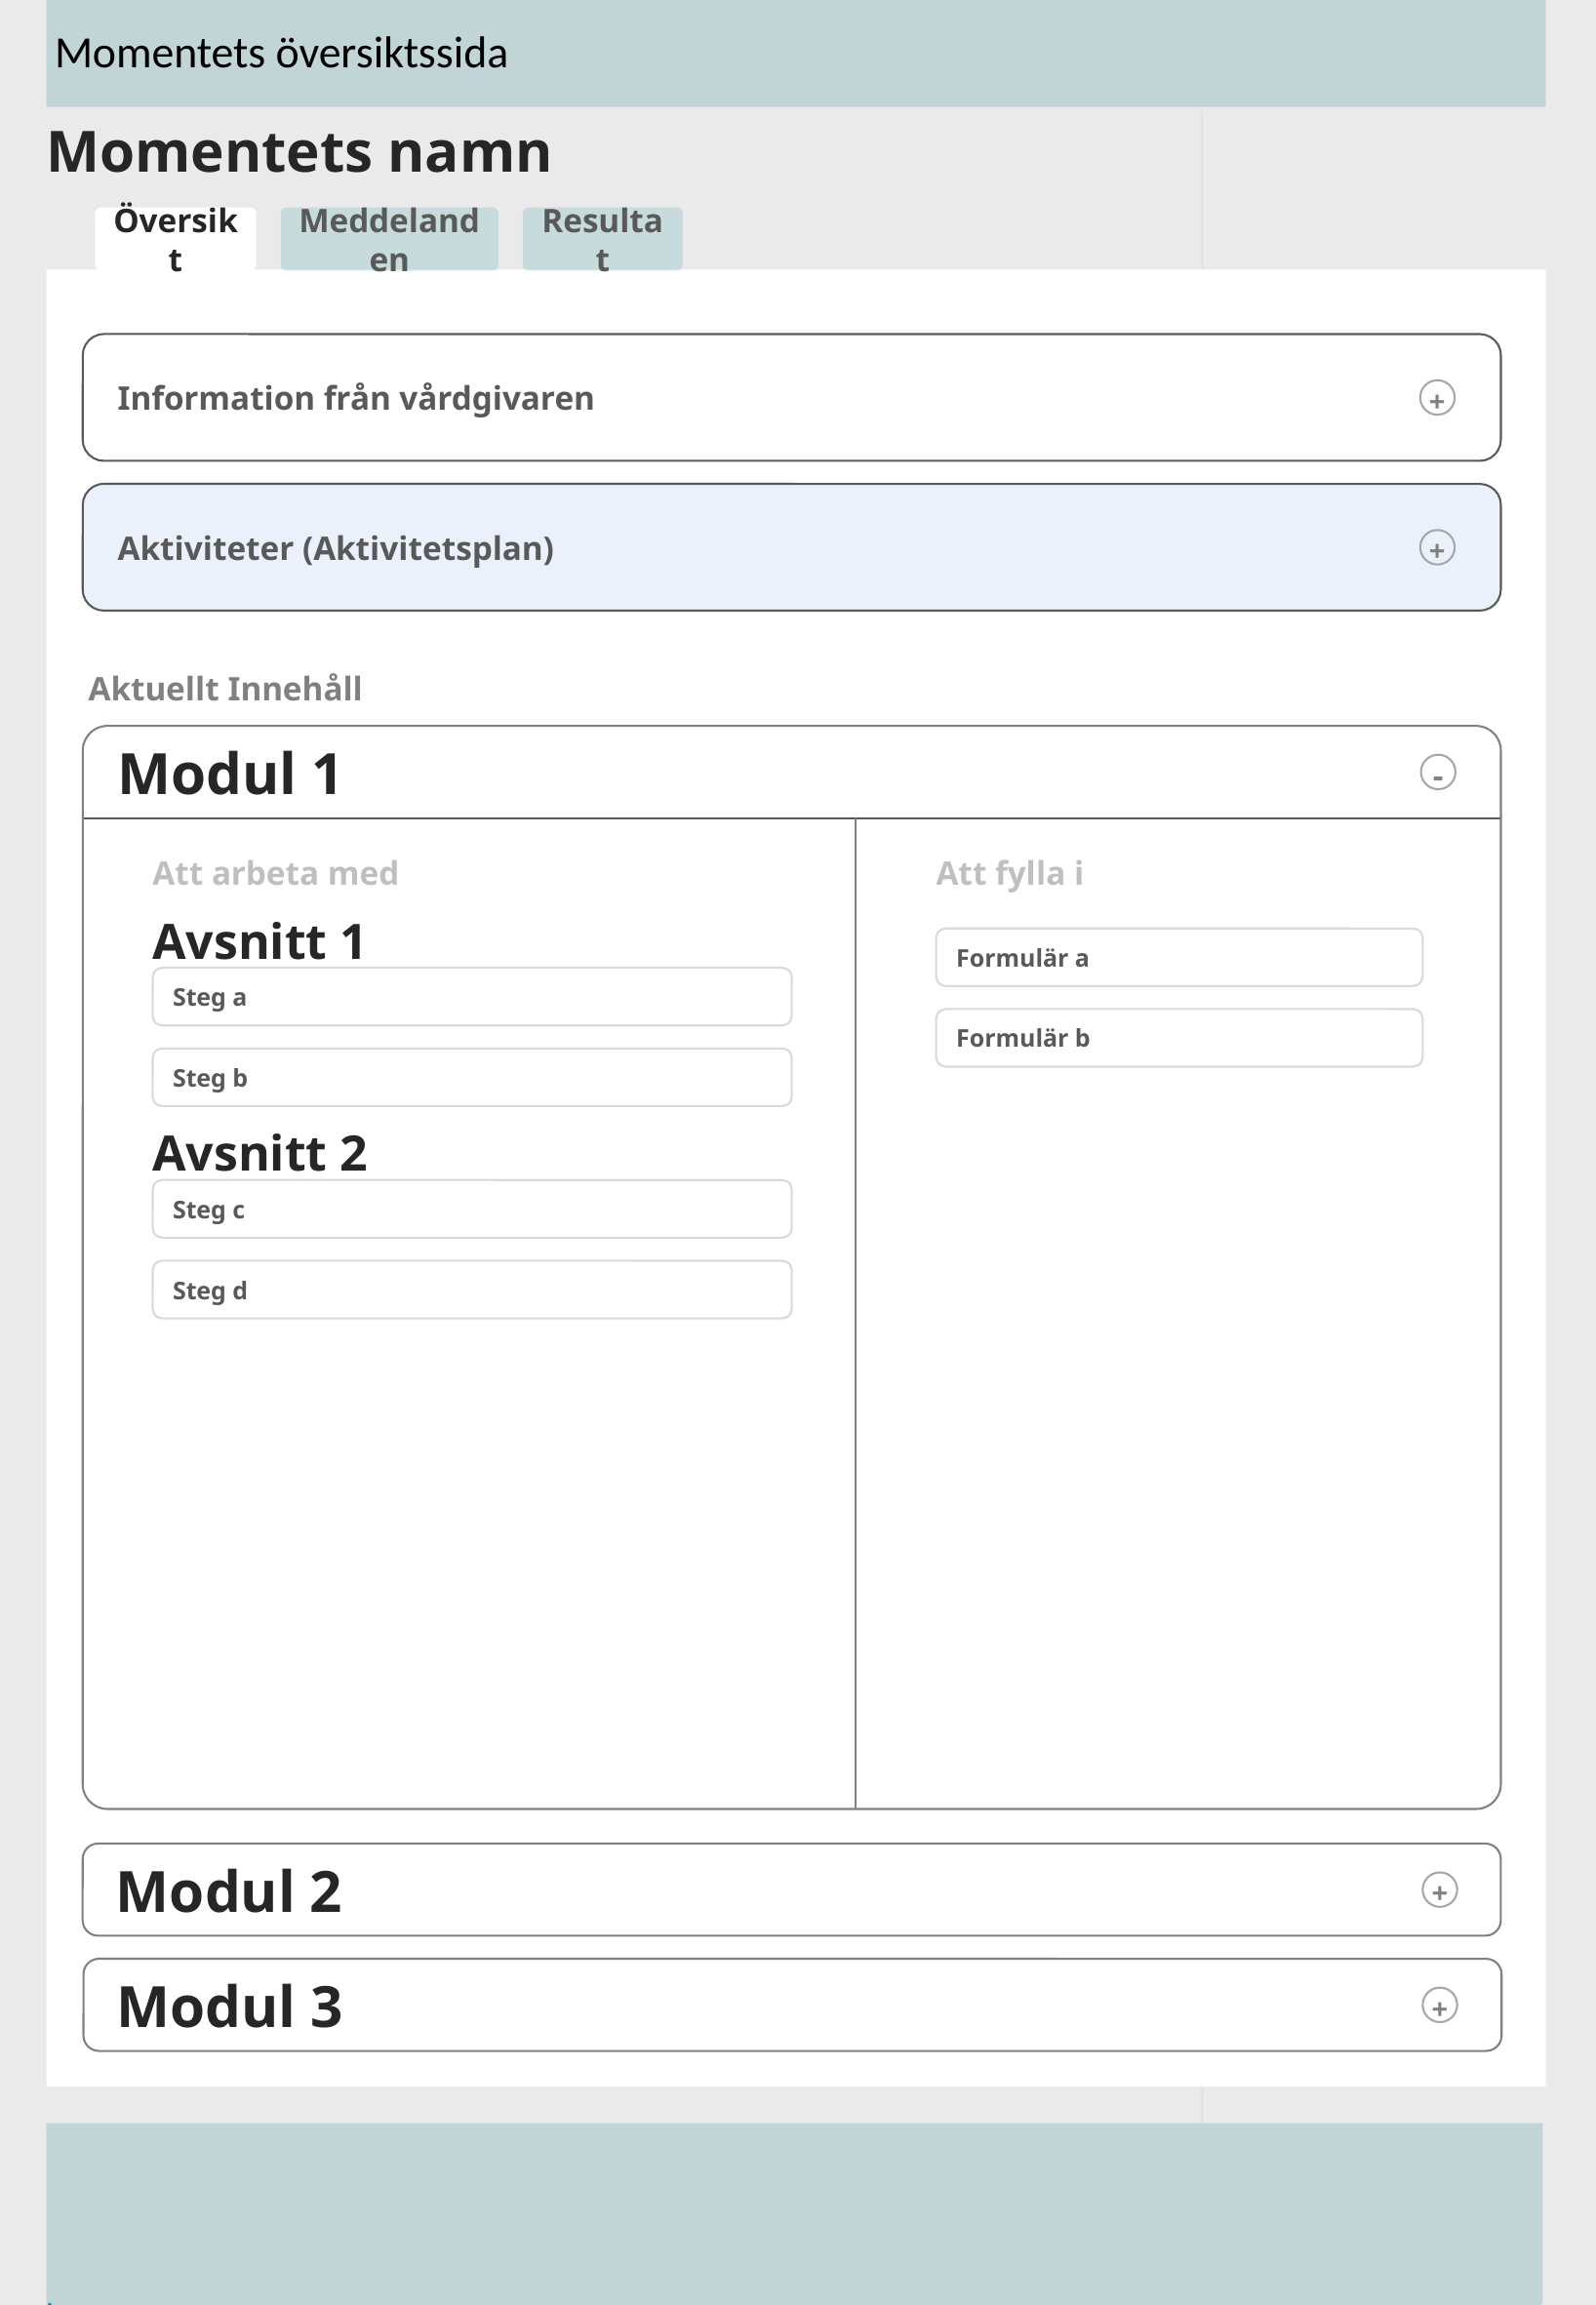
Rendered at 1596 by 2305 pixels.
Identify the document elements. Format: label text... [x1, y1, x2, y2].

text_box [82, 334, 1501, 461]
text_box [83, 1958, 1502, 2051]
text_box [82, 483, 1501, 612]
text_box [82, 1843, 1501, 1936]
text_box Momentets översiktssida [55, 22, 1548, 77]
picture [0, 0, 1596, 2305]
text_box Momentets namn [46, 115, 1539, 184]
text_box Aktuellt Innehåll [88, 668, 1506, 708]
text_box Resultat [520, 205, 685, 273]
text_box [82, 725, 1502, 1809]
text_box Meddelanden [278, 205, 500, 273]
text_box Översikt [93, 205, 259, 273]
